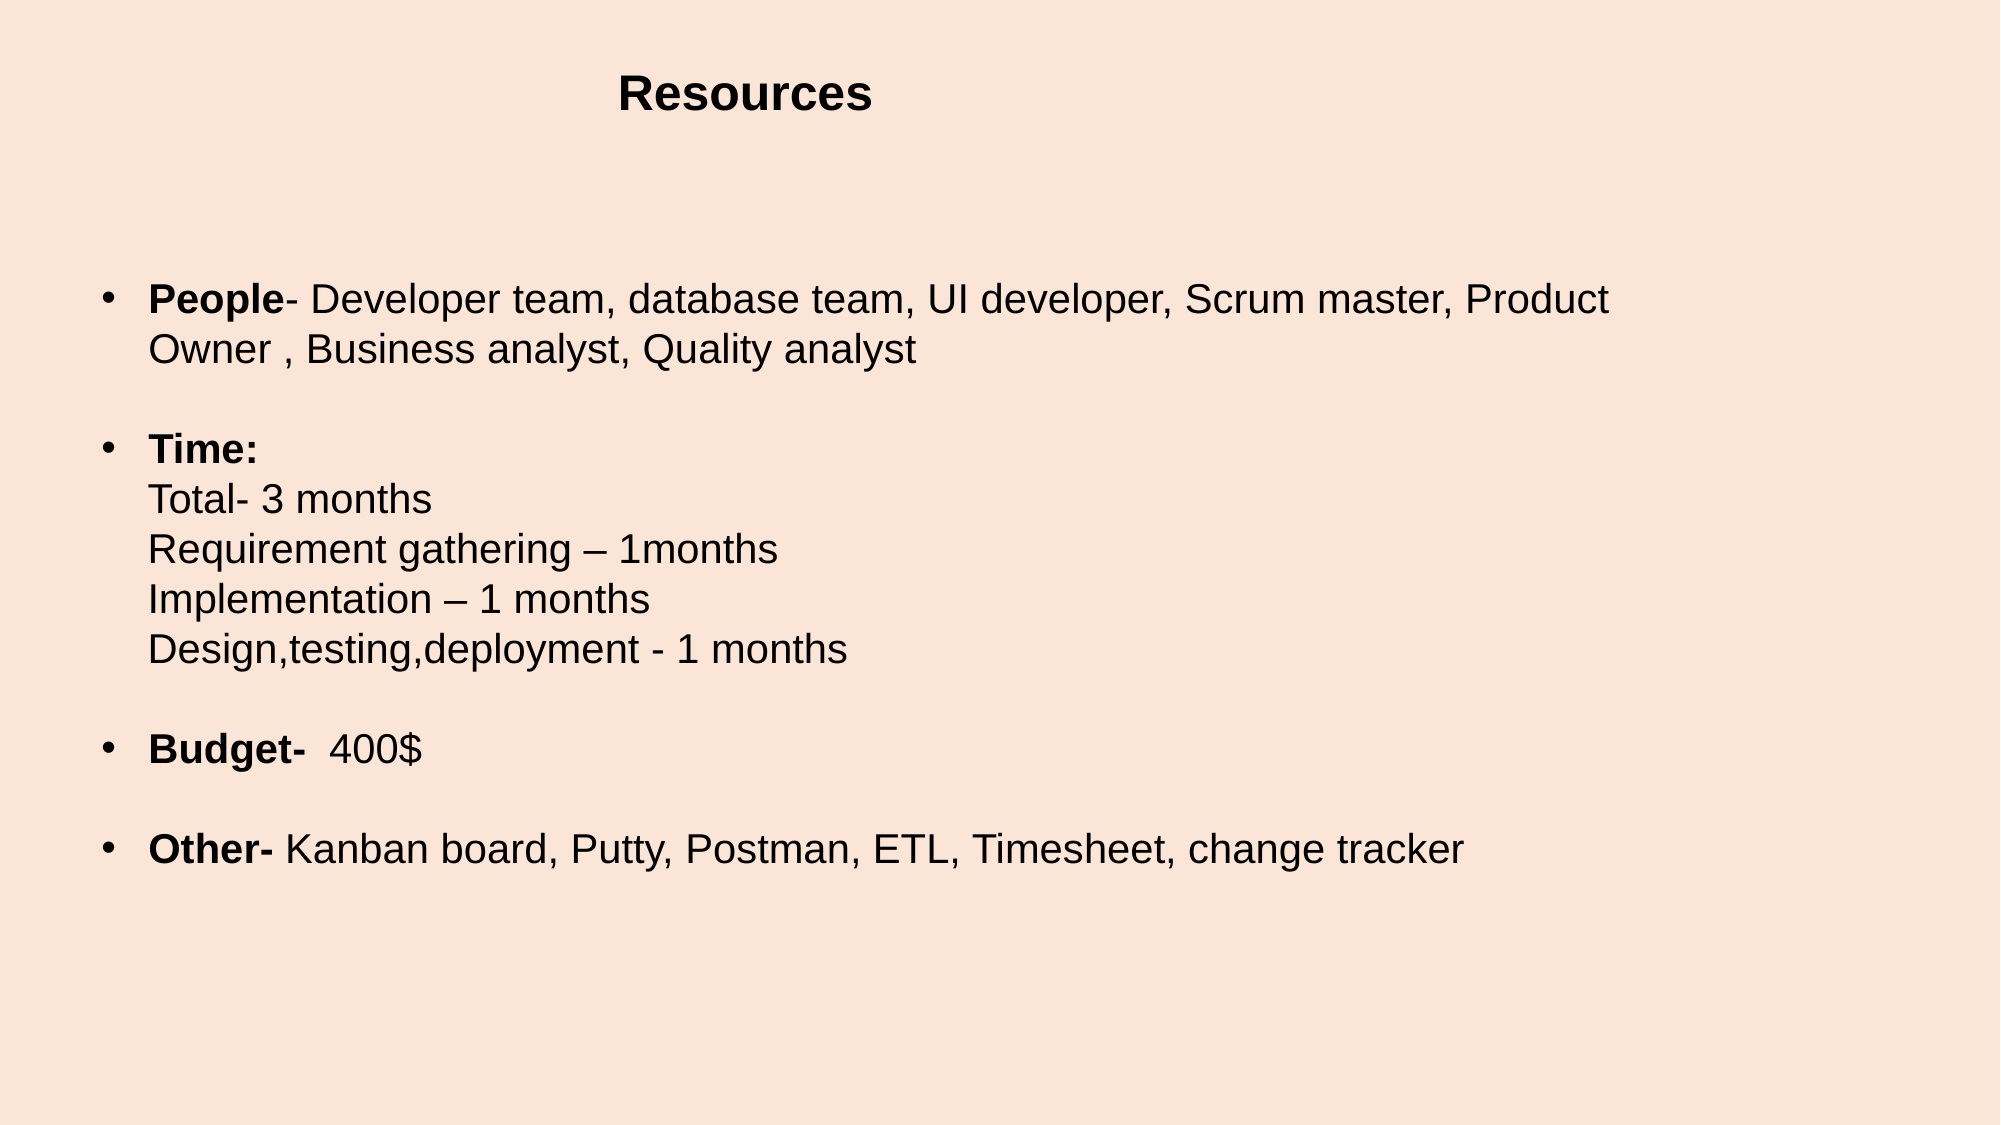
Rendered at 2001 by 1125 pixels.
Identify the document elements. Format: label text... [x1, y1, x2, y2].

text_box People- Developer team, database team, UI developer, Scrum master, Product Owner , Business analyst, Quality analyst Time: Total- 3 months Requirement gathering – 1months Implementation – 1 months Design,testing,deployment - 1 months Budget- 400$ Other- Kanban board, Putty, Postman, ETL, Timesheet, change tracker [86, 264, 1707, 880]
text_box Resources [603, 53, 1114, 128]
